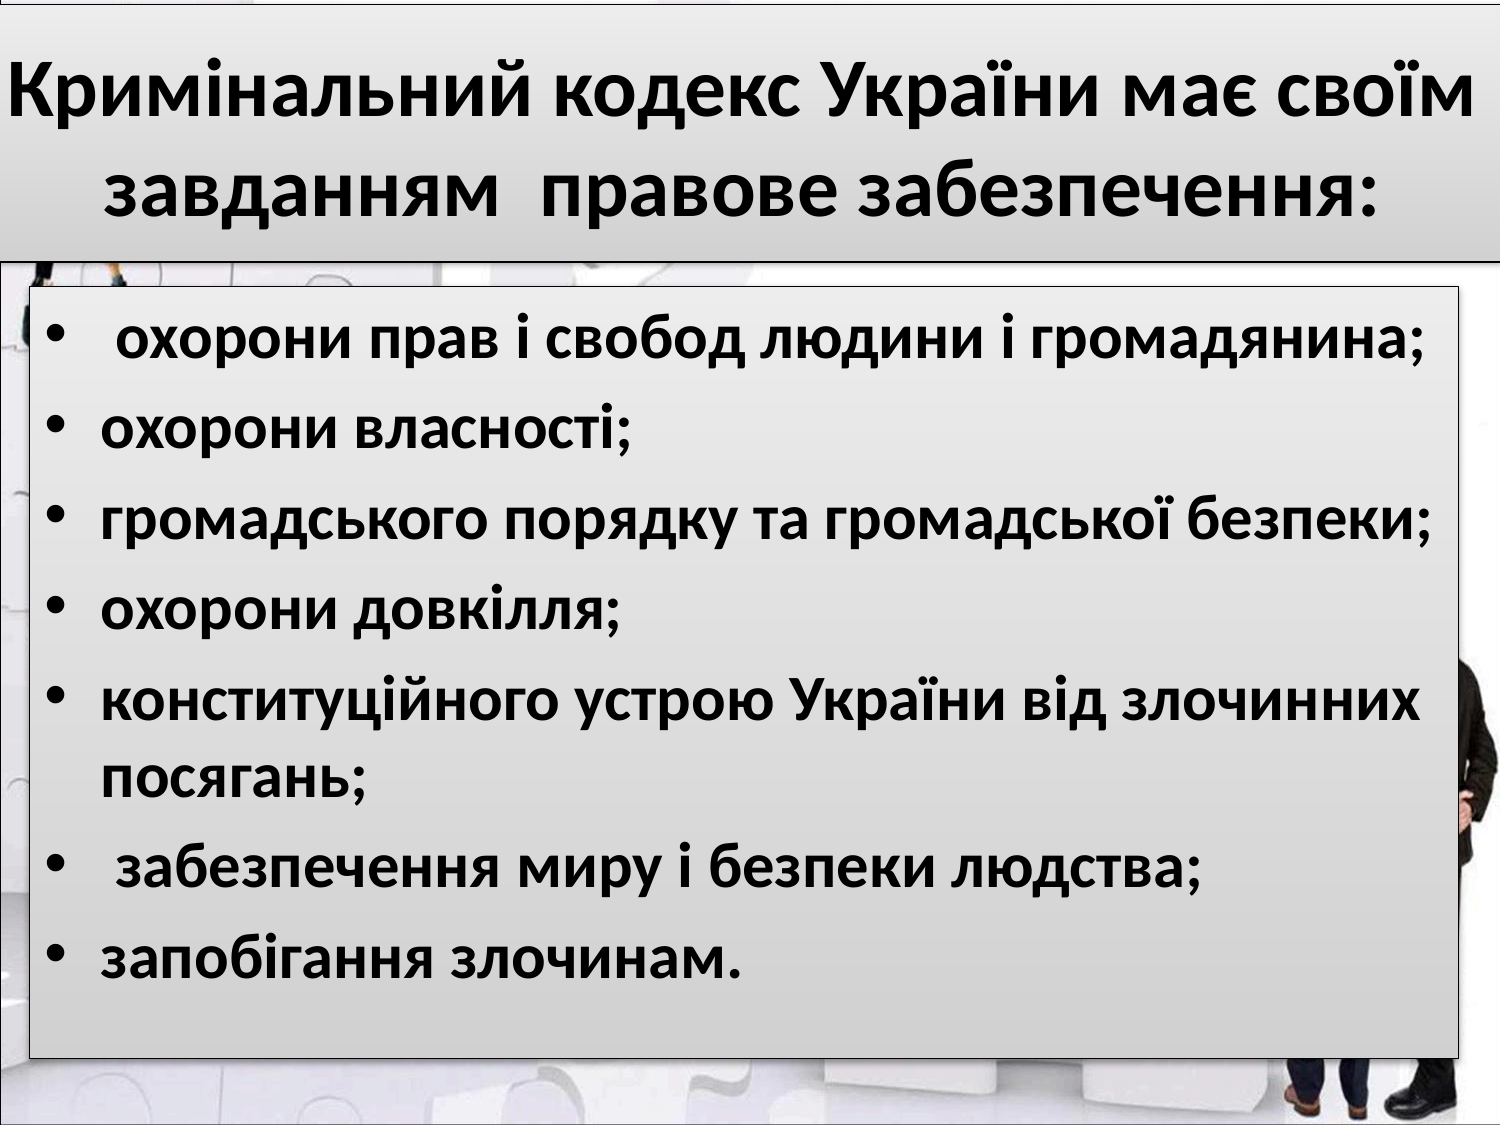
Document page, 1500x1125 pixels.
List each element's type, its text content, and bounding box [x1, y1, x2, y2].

title Кримінальний кодекс України має своїм завданням правове забезпечення: [0, 4, 1500, 263]
picture [0, 0, 1500, 4]
list охорони прав і свобод людини і громадянина; охорони власності; громадського порядку та громадської безпеки; охорони довкілля; конституційного устрою України від злочинних посягань; забезпечення миру і безпеки людства; запобігання злочинам. [29, 286, 1459, 1059]
picture [0, 263, 1500, 1125]
